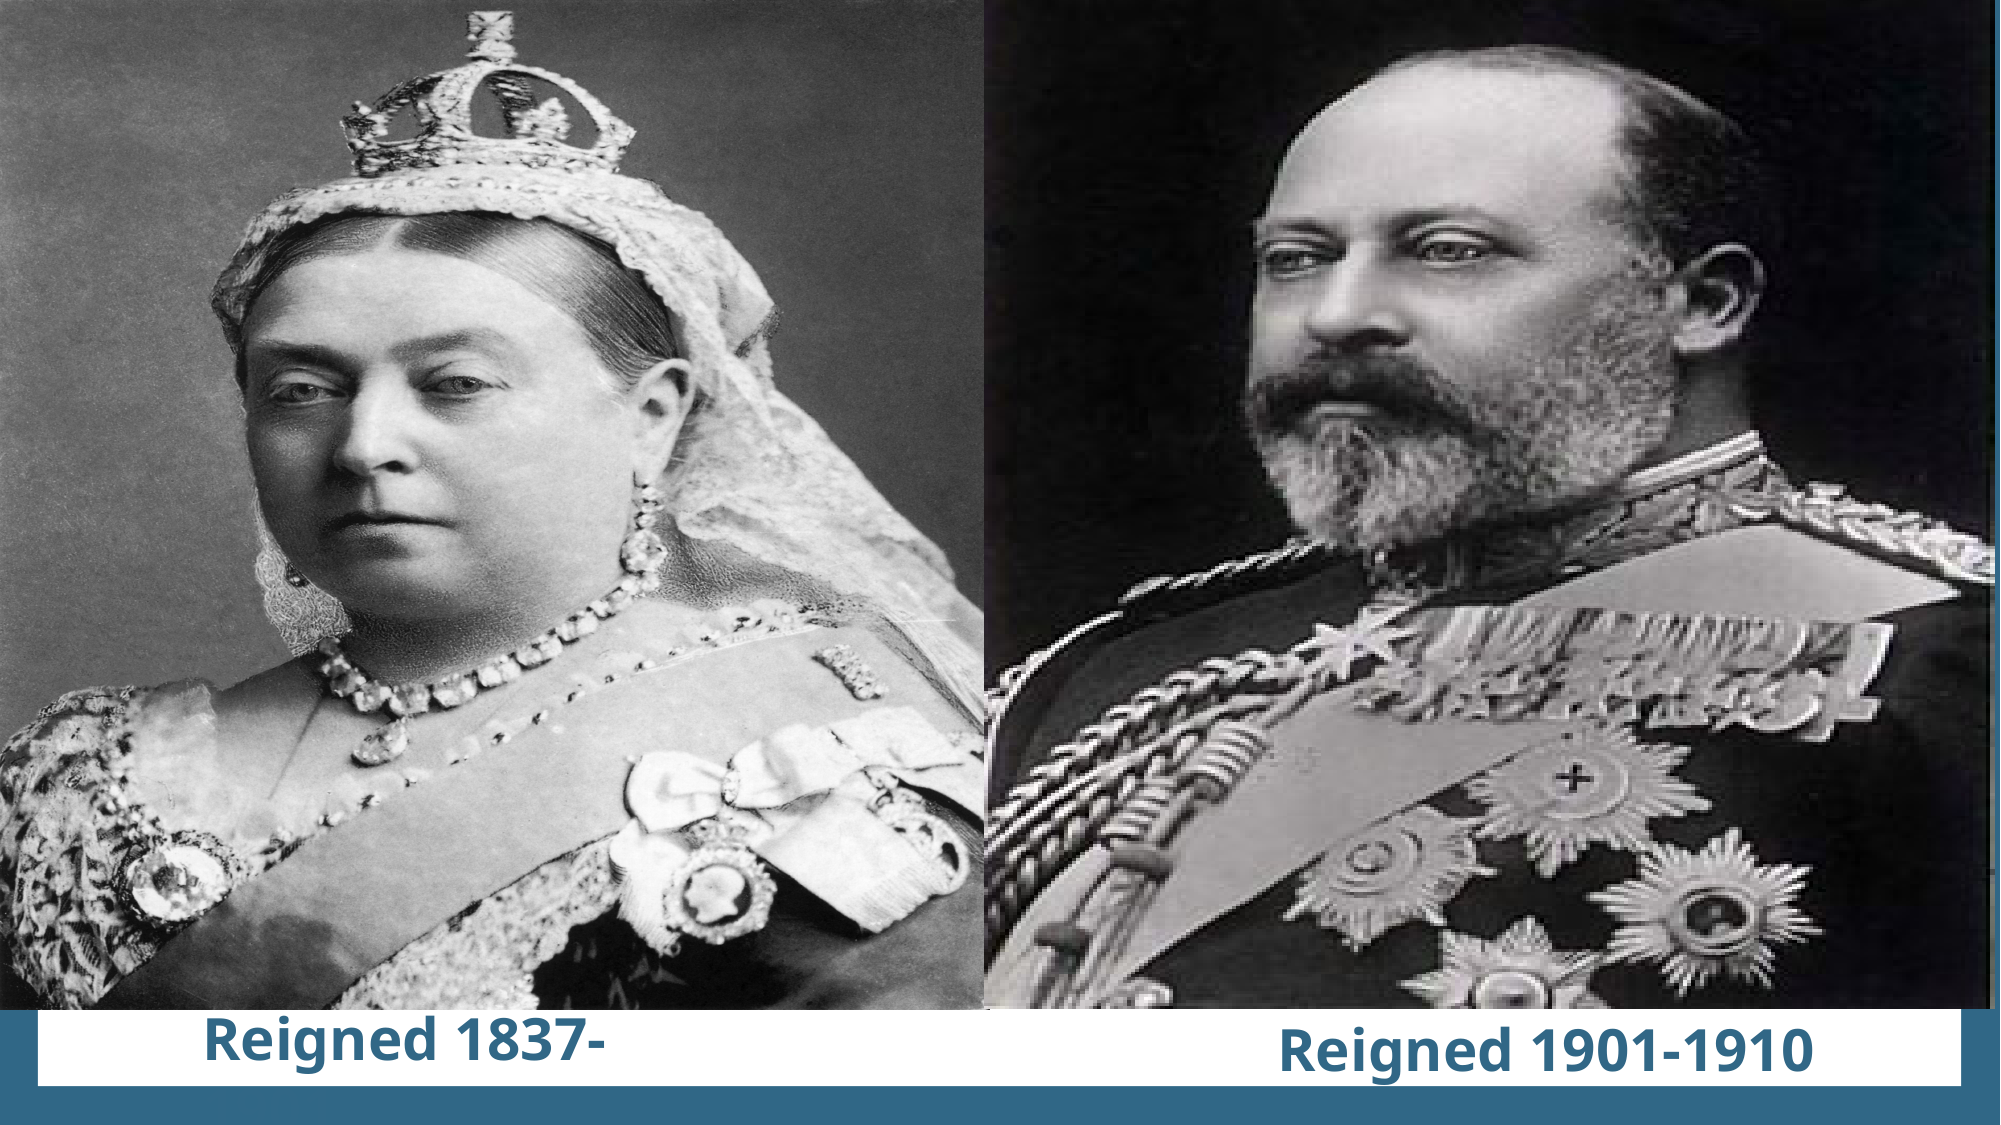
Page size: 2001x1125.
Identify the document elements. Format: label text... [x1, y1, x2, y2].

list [0, 0, 981, 1010]
text_box Reigned 1901-1910 [1262, 1015, 2000, 1090]
text_box Reigned 1837-1901 [187, 1018, 712, 1125]
picture [984, 0, 1996, 1010]
